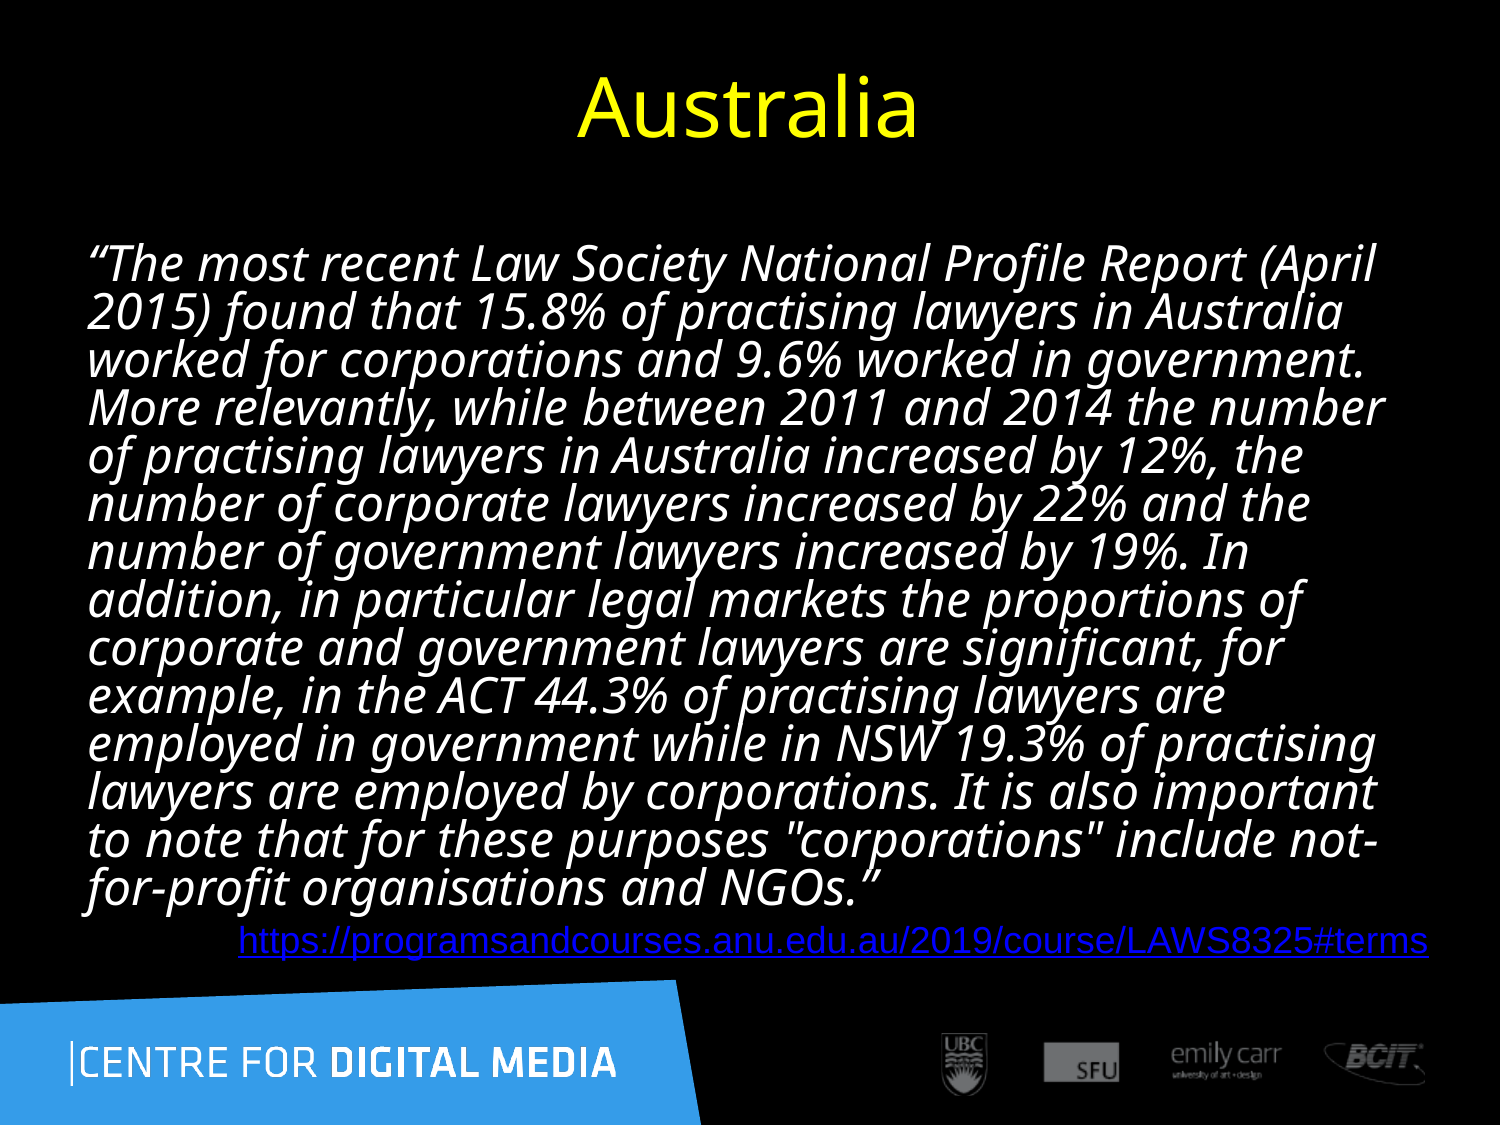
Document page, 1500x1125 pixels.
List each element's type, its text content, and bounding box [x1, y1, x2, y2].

list “The most recent Law Society National Profile Report (April 2015) found that 15.8% of practising lawyers in Australia worked for corporations and 9.6% worked in government. More relevantly, while between 2011 and 2014 the number of practising lawyers in Australia increased by 12%, the number of corporate lawyers increased by 22% and the number of government lawyers increased by 19%. In addition, in particular legal markets the proportions of corporate and government lawyers are significant, for example, in the ACT 44.3% of practising lawyers are employed in government while in NSW 19.3% of practising lawyers are employed by corporations. It is also important to note that for these purposes "corporations" include not-for-profit organisations and NGOs.” [75, 230, 1425, 893]
text_box https://programsandcourses.anu.edu.au/2019/course/LAWS8325#terms [223, 908, 1444, 969]
title Australia [75, 20, 1425, 188]
